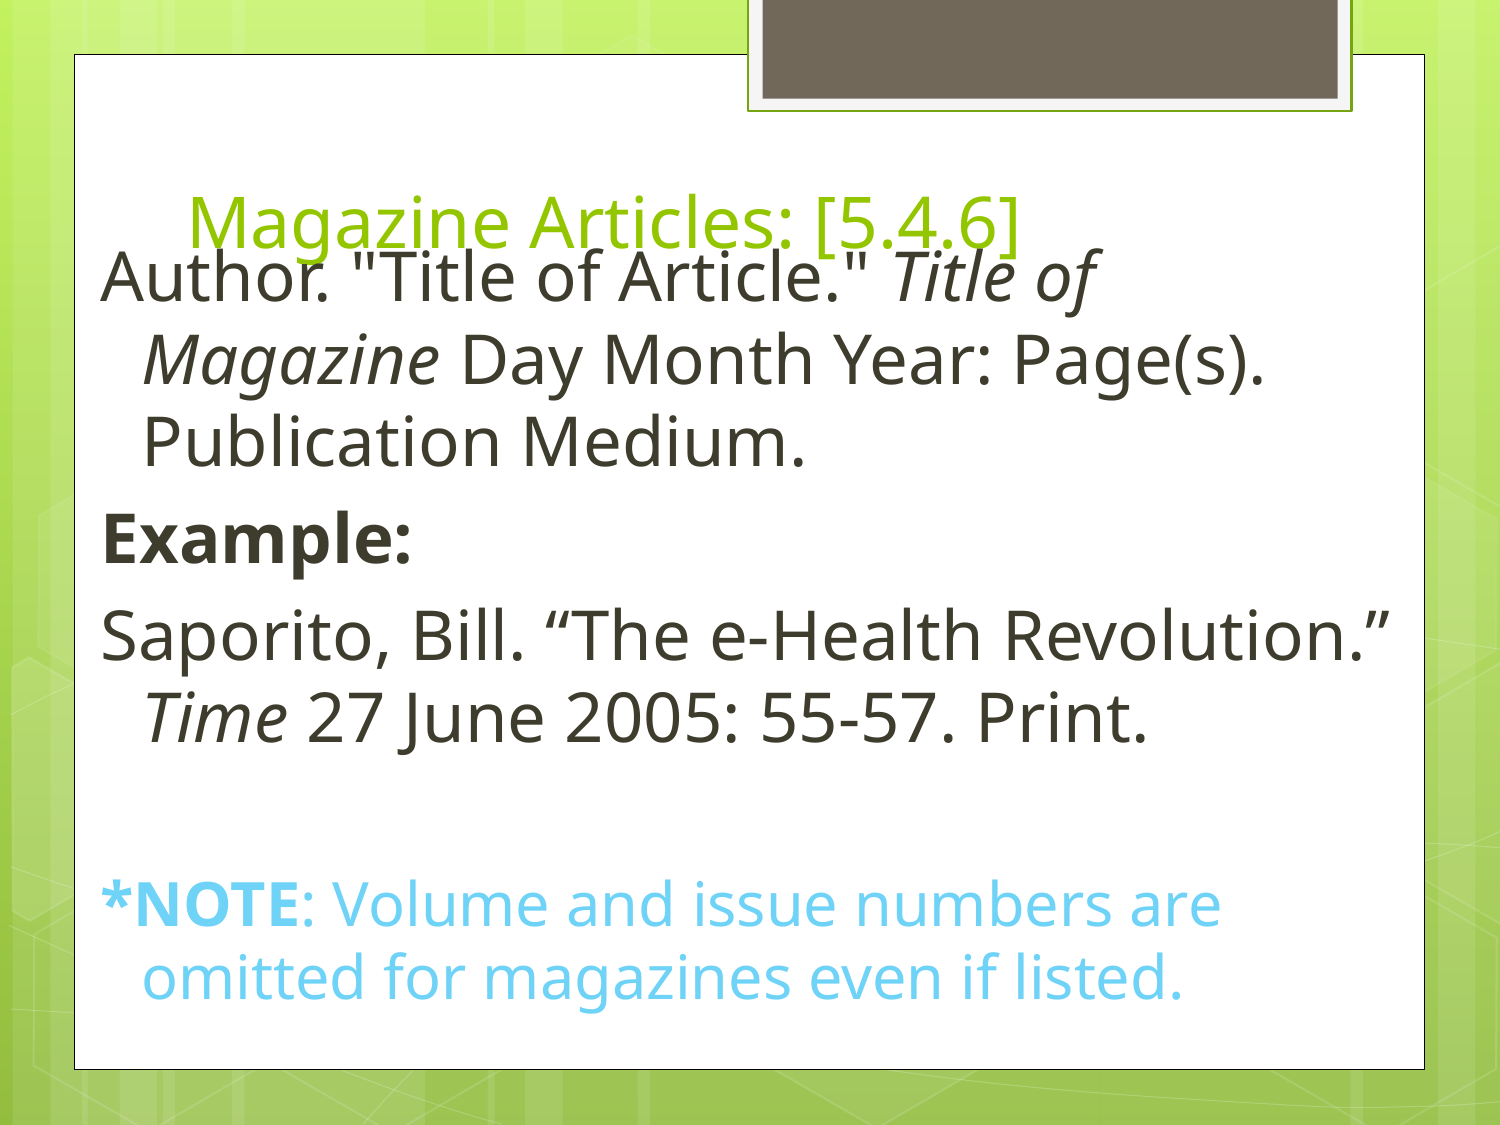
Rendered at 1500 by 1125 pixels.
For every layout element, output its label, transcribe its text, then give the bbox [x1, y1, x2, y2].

title Magazine Articles: [5.4.6] [171, 168, 1324, 224]
list Author. "Title of Article." Title of Magazine Day Month Year: Page(s). Publication Medium. Example: Saporito, Bill. “The e-Health Revolution.” Time 27 June 2005: 55-57. Print. *NOTE: Volume and issue numbers are omitted for magazines even if listed. [75, 224, 1425, 1035]
